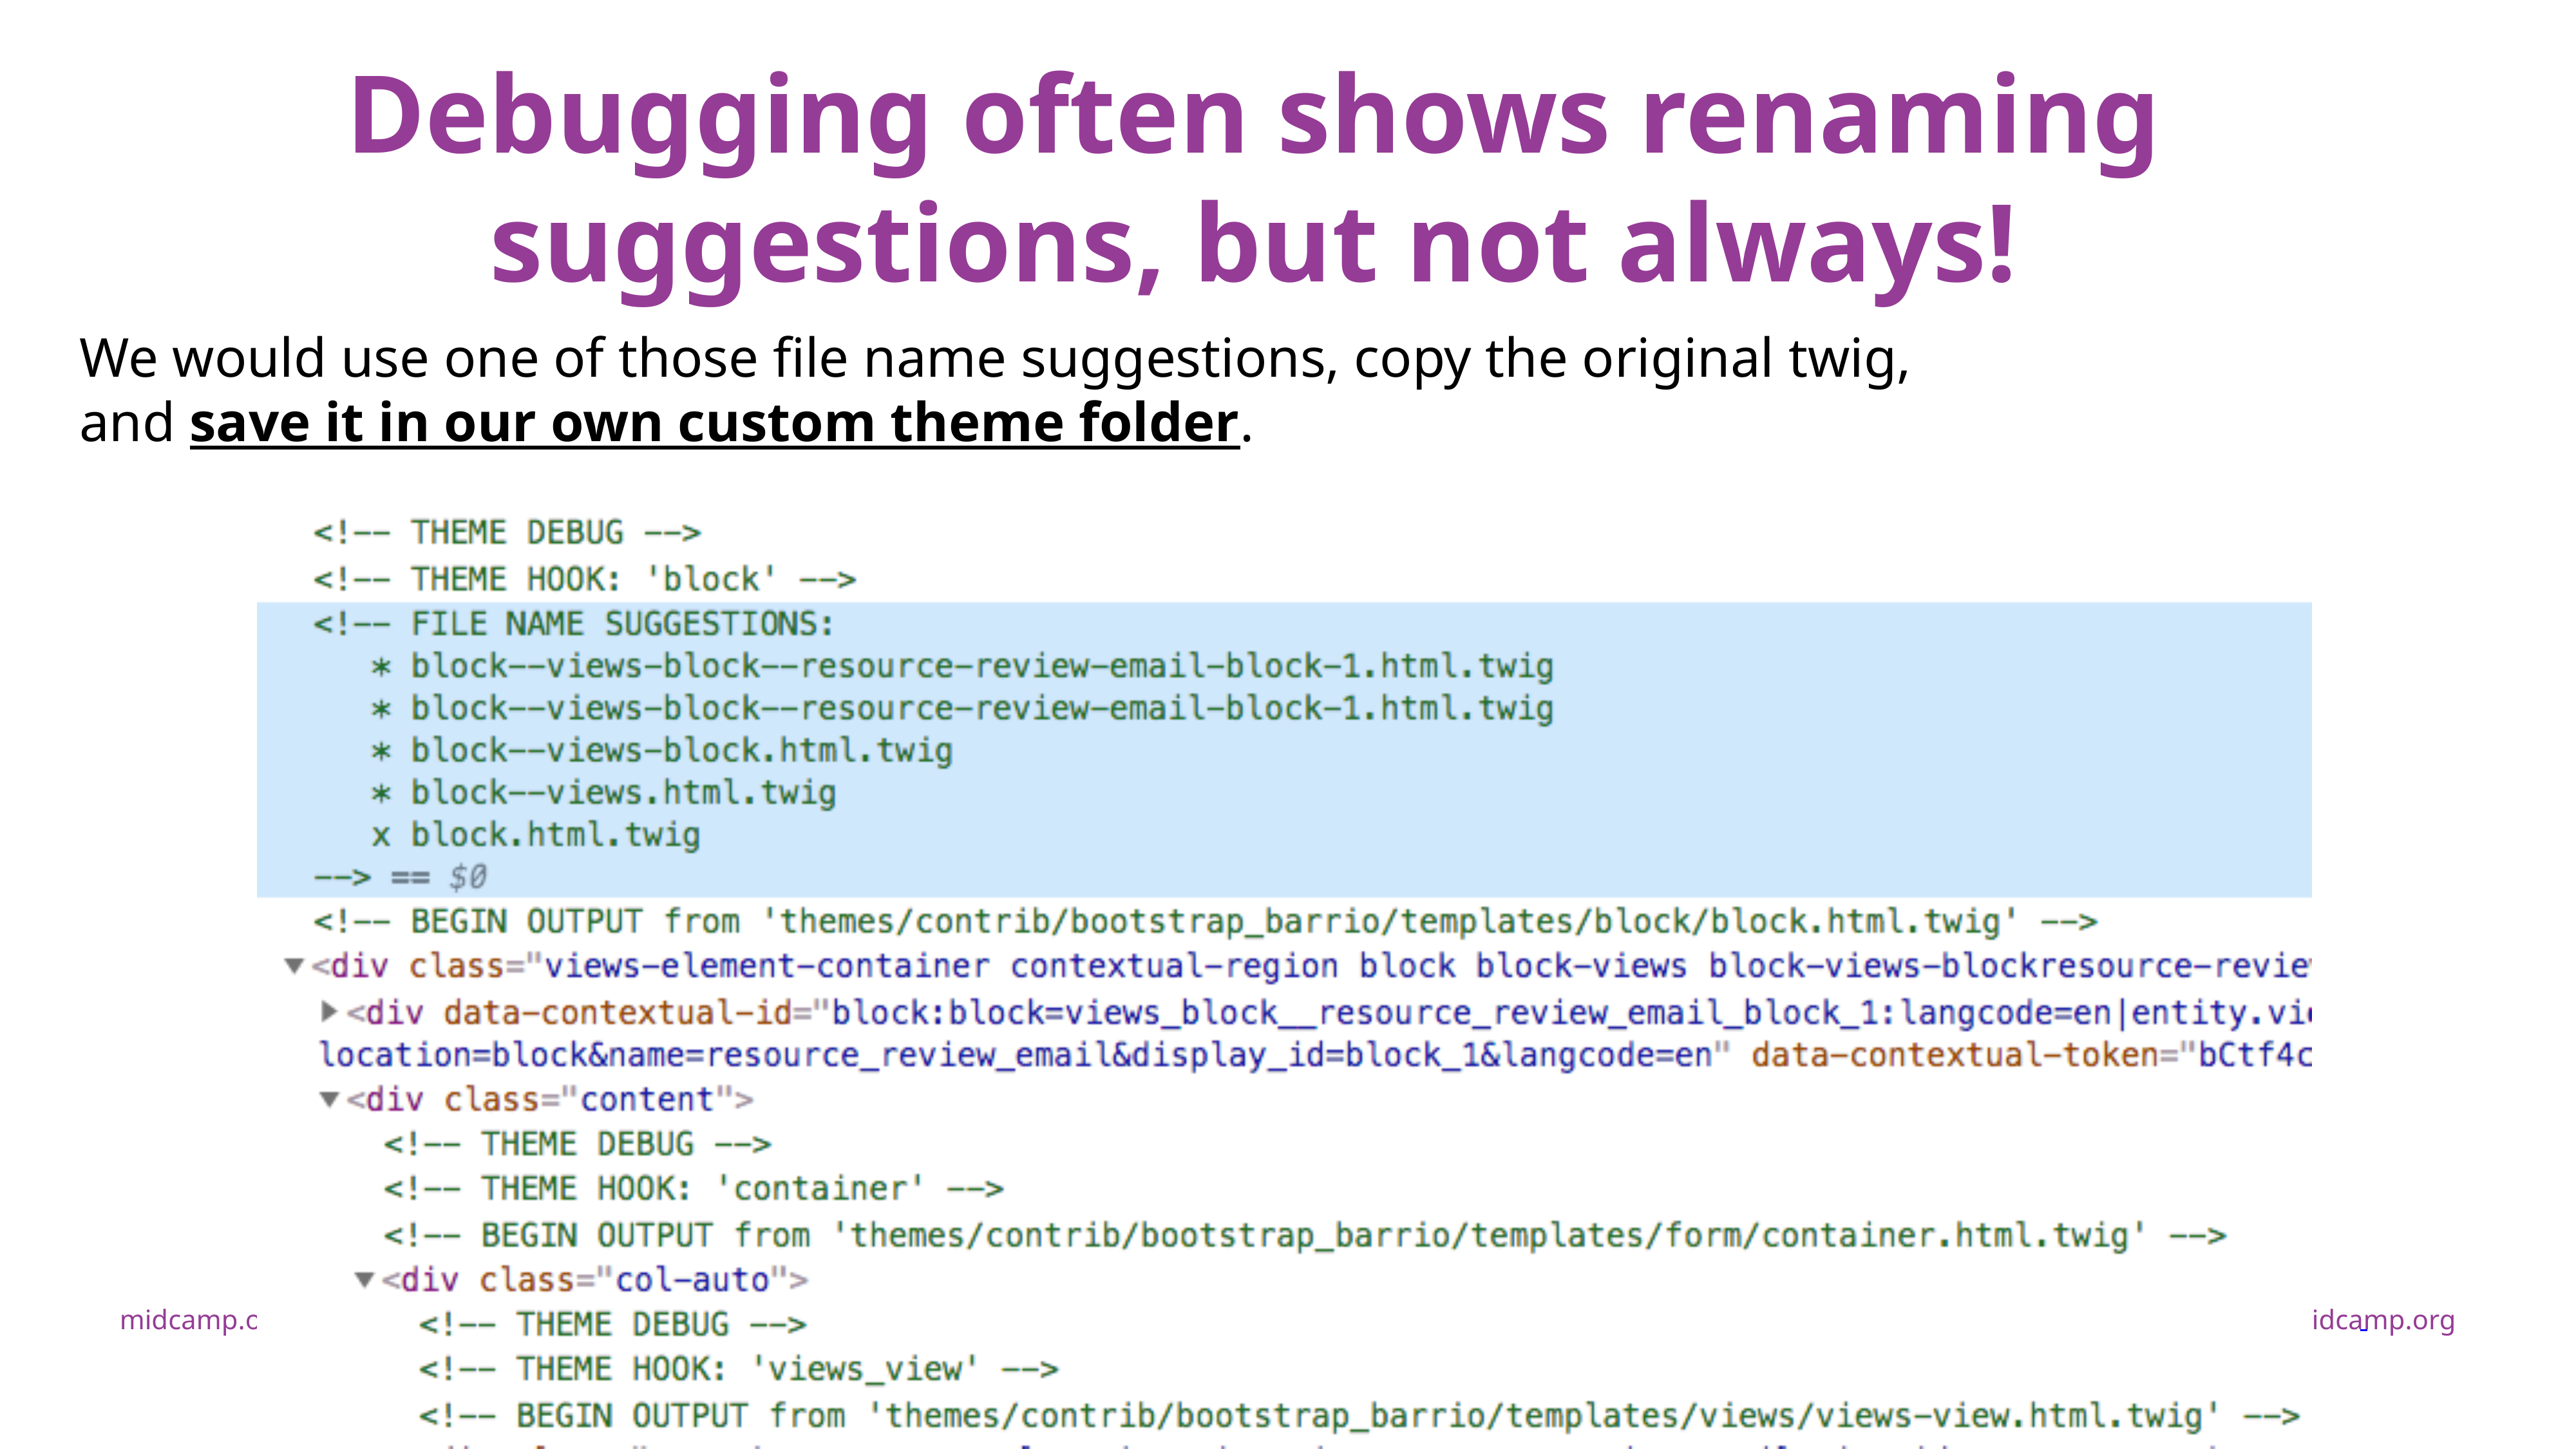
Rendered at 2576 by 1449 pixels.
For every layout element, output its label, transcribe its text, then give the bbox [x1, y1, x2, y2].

picture [257, 509, 2312, 1449]
text_box Debugging often shows renaming suggestions, but not always! [223, 45, 2285, 312]
text_box We would use one of those file name suggestions, copy the original twig, and save it in our own custom theme folder. [70, 318, 1929, 457]
